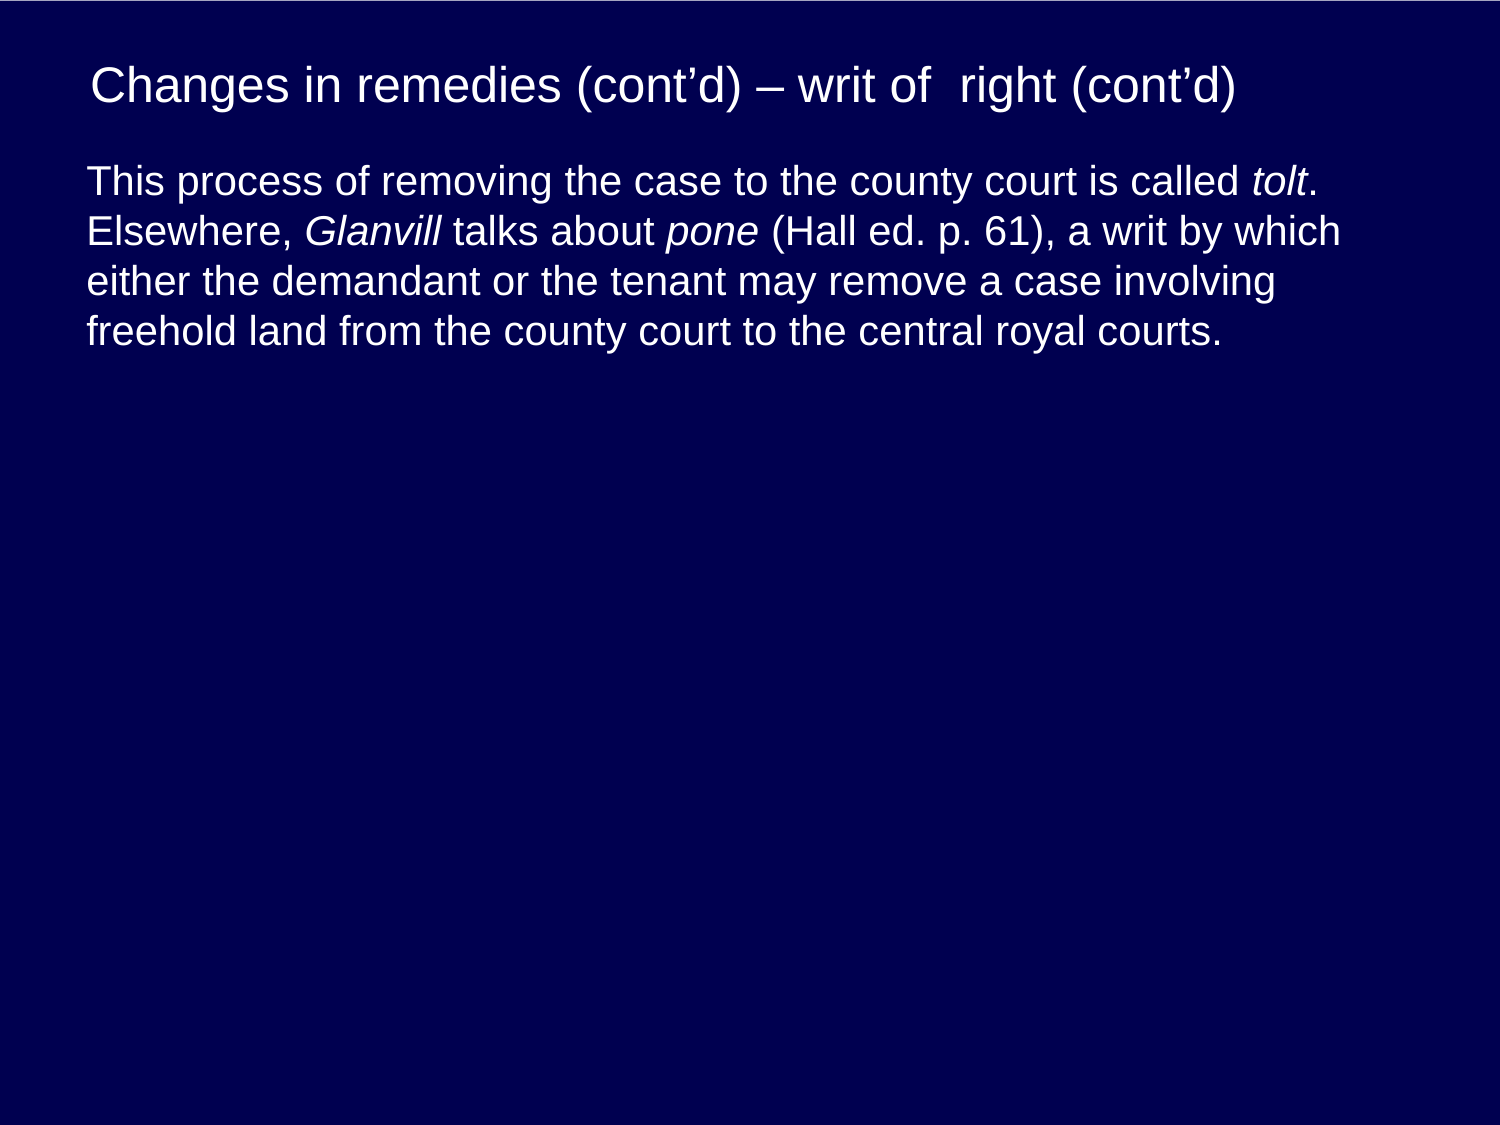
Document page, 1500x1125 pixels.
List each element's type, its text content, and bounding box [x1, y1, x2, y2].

text_box This process of removing the case to the county court is called tolt. Elsewhere, Glanvill talks about pone (Hall ed. p. 61), a writ by which either the demandant or the tenant may remove a case involving freehold land from the county court to the central royal courts. [71, 146, 1422, 462]
title Changes in remedies (cont’d) – writ of right (cont’d) [75, 45, 1425, 147]
